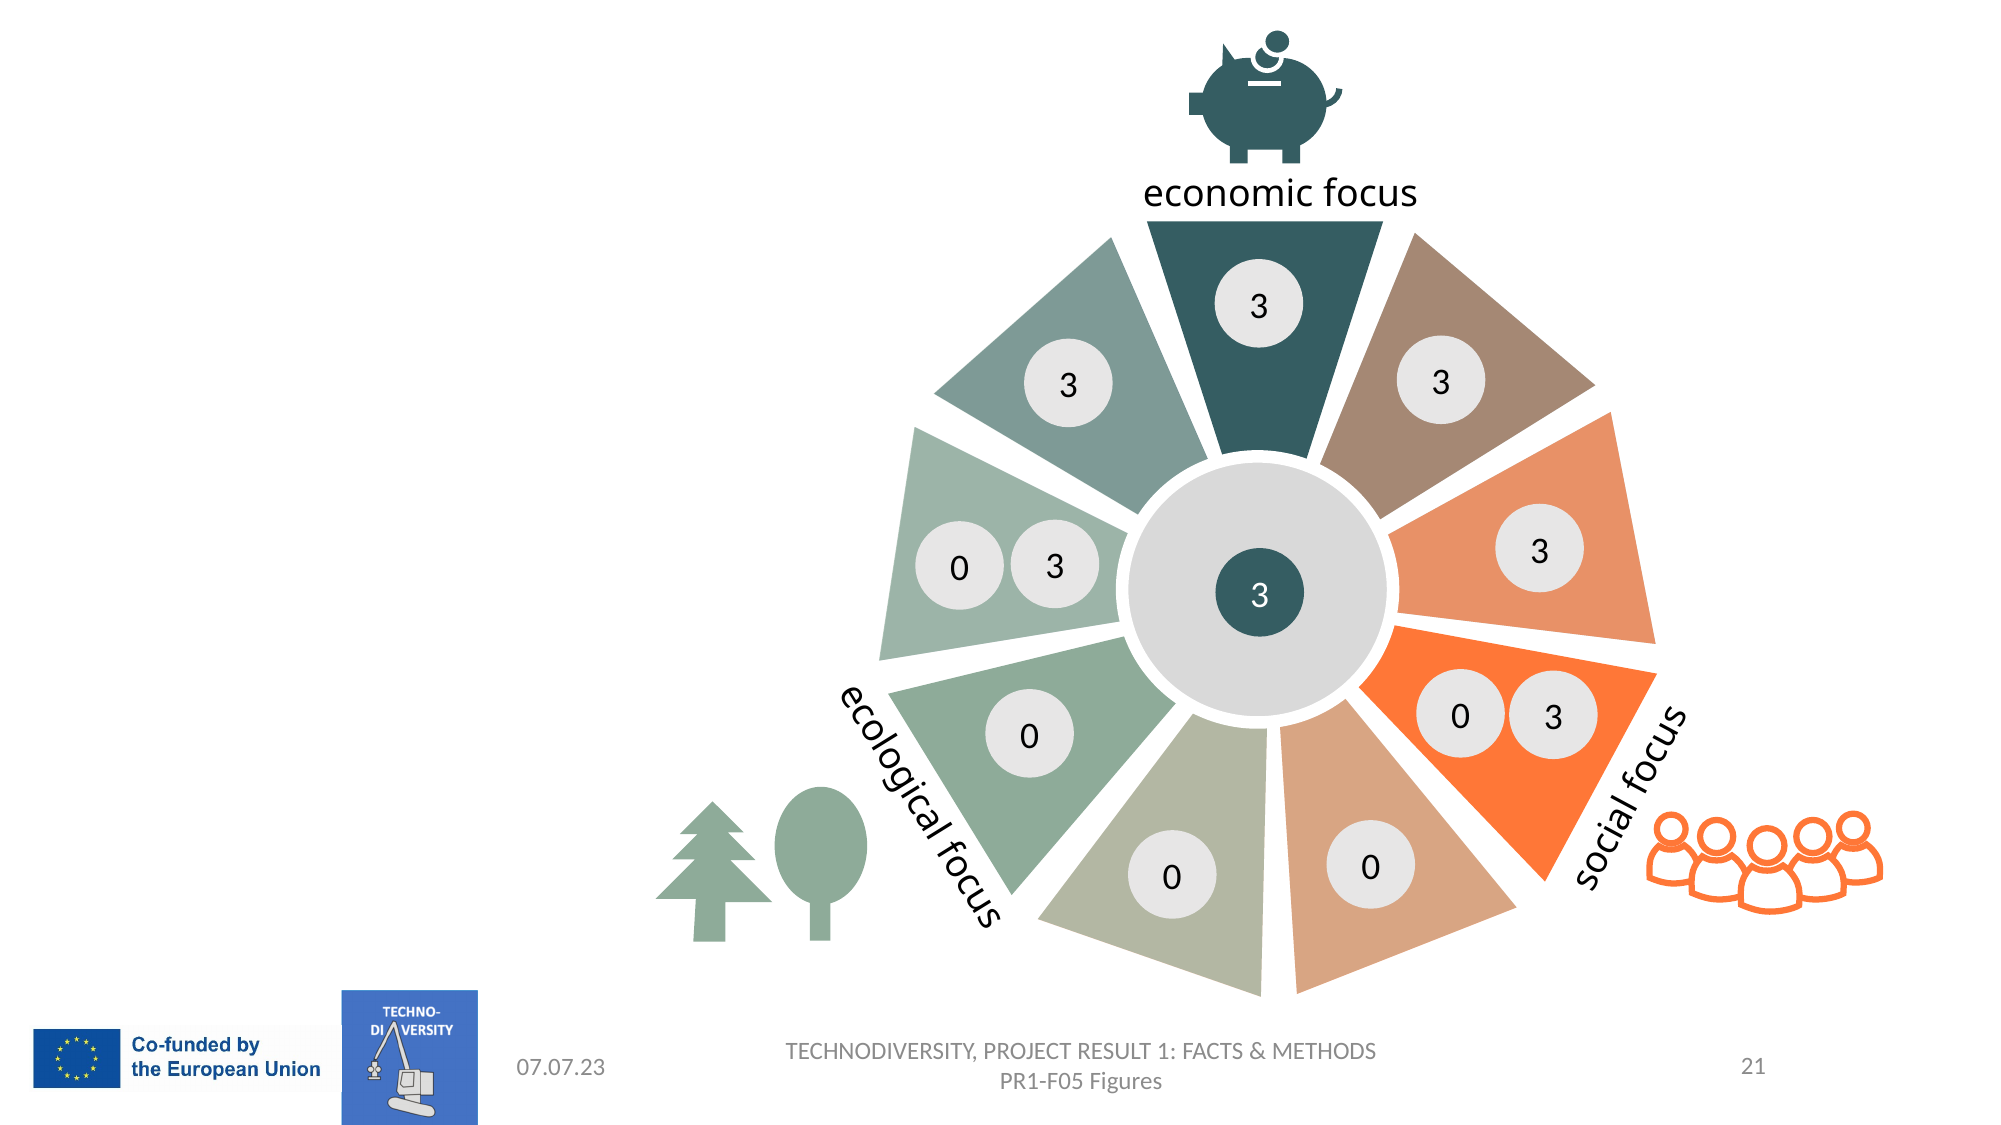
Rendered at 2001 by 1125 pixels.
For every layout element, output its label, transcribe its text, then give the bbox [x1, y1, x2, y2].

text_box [894, 221, 1637, 969]
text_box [655, 786, 868, 942]
picture [29, 990, 478, 1125]
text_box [1649, 813, 1881, 912]
text_box economic focus [1107, 161, 1454, 221]
text_box social focus [1637, 655, 1722, 841]
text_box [915, 259, 1598, 919]
text_box ecological focus [809, 645, 894, 813]
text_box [1188, 28, 1340, 164]
